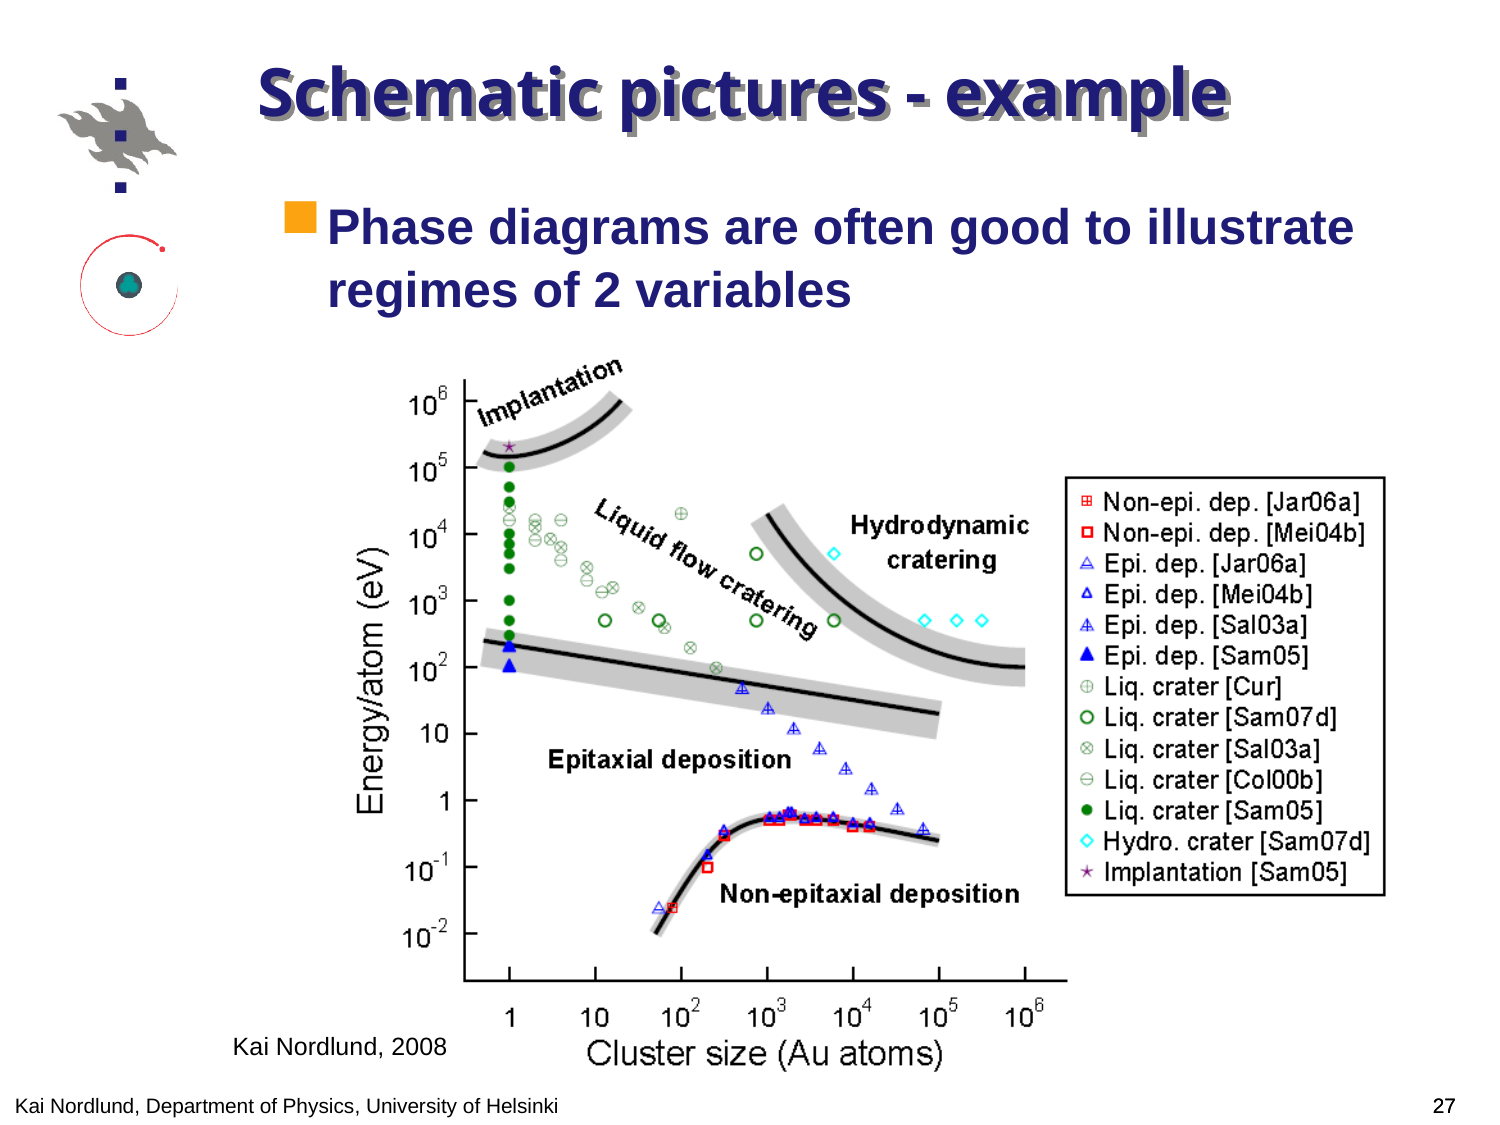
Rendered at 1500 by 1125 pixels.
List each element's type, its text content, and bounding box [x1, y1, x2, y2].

picture [57, 78, 177, 193]
title Schematic pictures - example [242, 42, 1451, 138]
picture [348, 337, 1395, 1076]
list Phase diagrams are often good to illustrate regimes of 2 variables [265, 184, 1412, 327]
picture [76, 231, 182, 339]
text_box Kai Nordlund, 2008 [217, 1023, 343, 1069]
